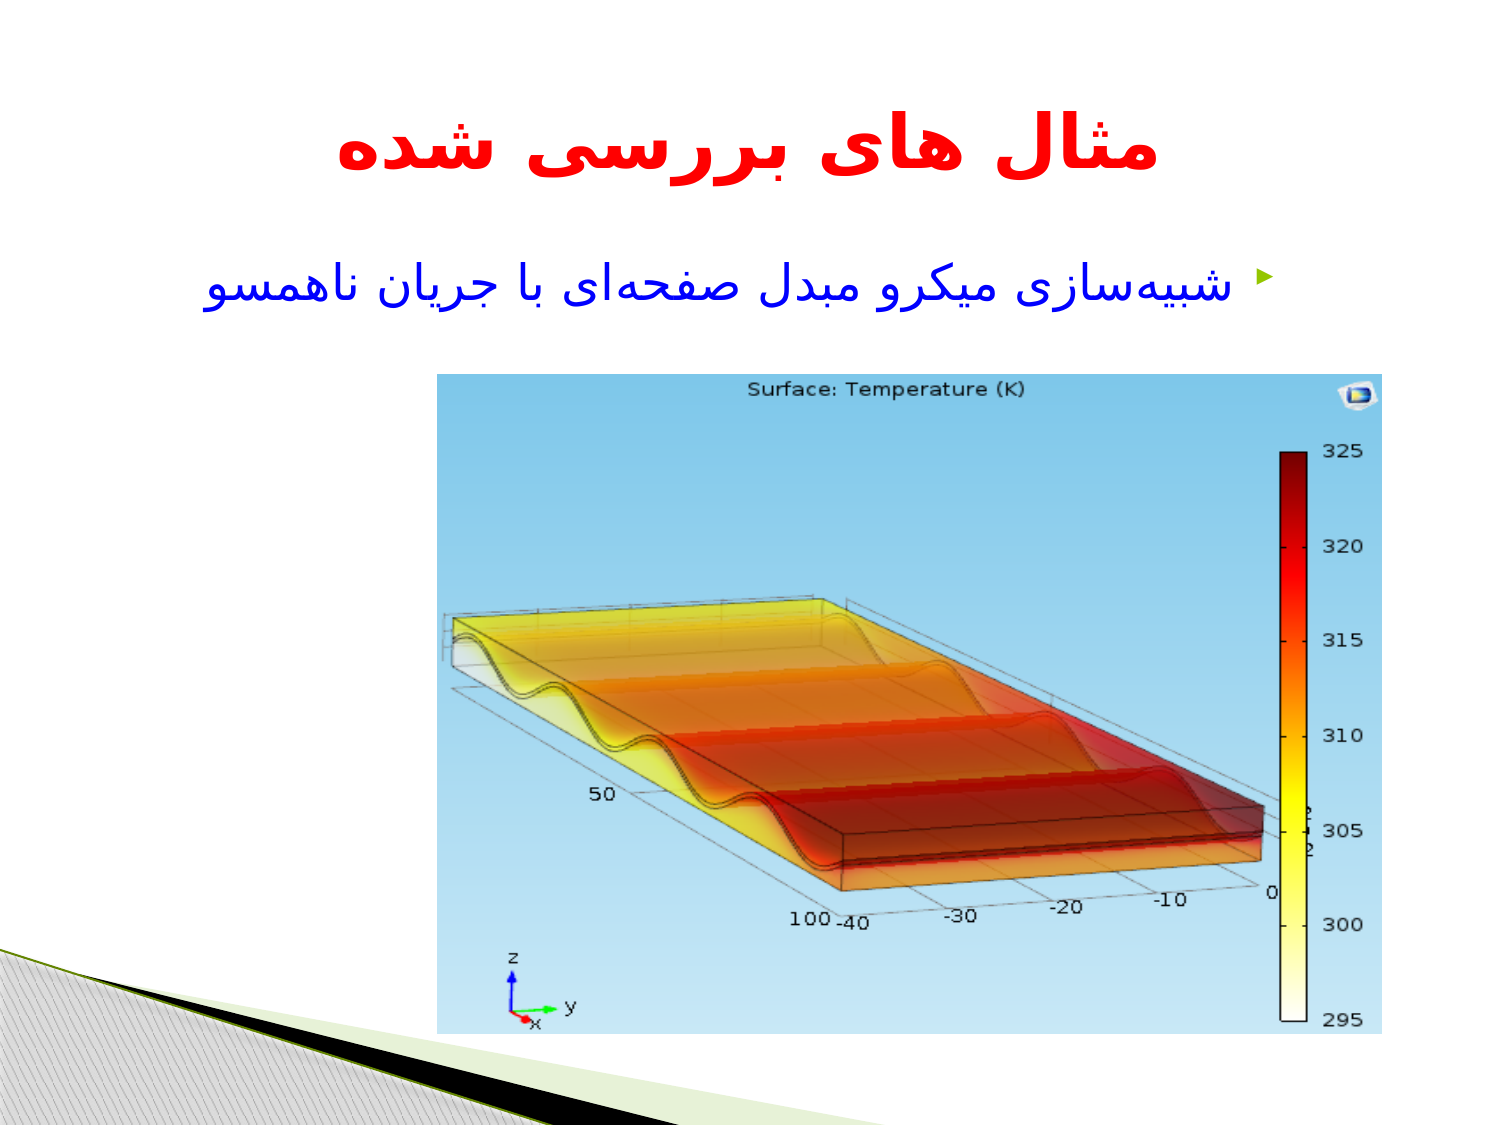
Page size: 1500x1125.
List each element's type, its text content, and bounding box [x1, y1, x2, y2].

title مثال های بررسی شده [75, 45, 1425, 233]
list شبیه‌سازی میکرو مبدل صفحه‌ای با جریان ناهمسو [75, 243, 1425, 986]
picture [437, 374, 1382, 1034]
